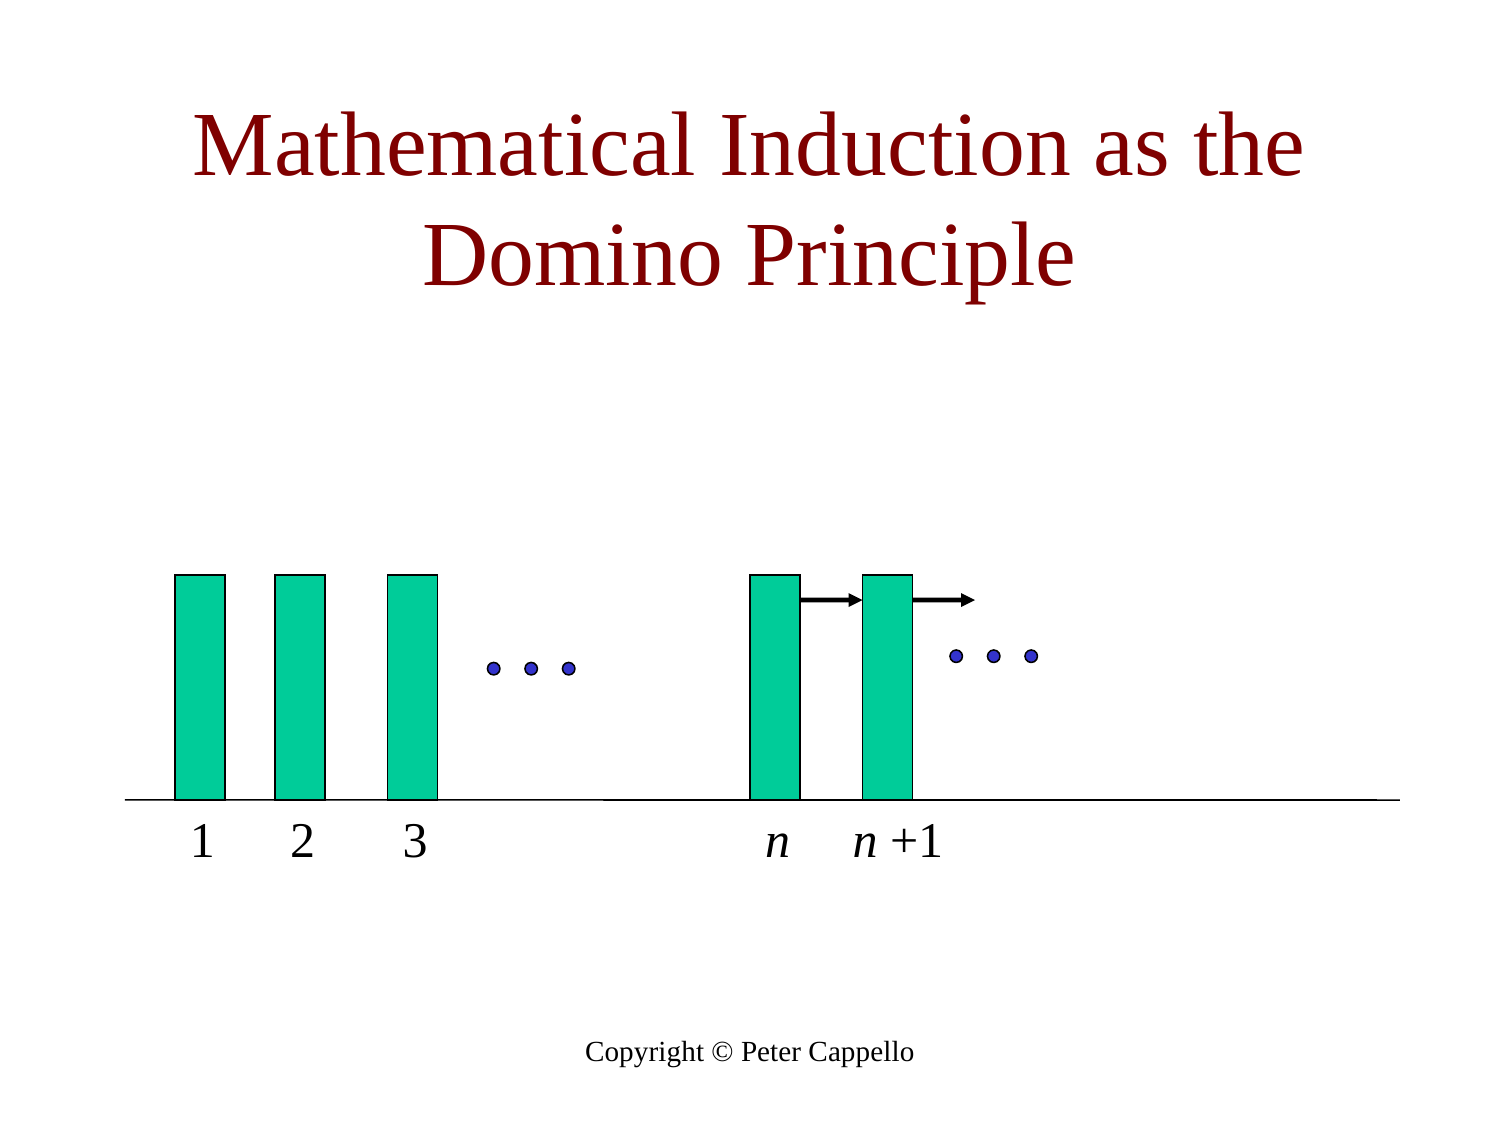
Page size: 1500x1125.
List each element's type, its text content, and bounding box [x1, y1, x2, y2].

text_box [174, 574, 225, 800]
title Mathematical Induction as the Domino Principle [112, 99, 1388, 288]
footer Copyright © Peter Cappello [512, 1025, 988, 1100]
text_box 3 [387, 799, 443, 875]
text_box [862, 574, 913, 799]
text_box [524, 662, 538, 675]
text_box [912, 593, 976, 607]
text_box [799, 593, 863, 607]
text_box 1 [175, 799, 230, 875]
text_box [562, 662, 575, 675]
text_box [387, 574, 438, 799]
text_box [487, 662, 500, 675]
text_box [949, 649, 963, 663]
text_box 2 [275, 799, 330, 875]
text_box [1024, 649, 1038, 663]
text_box [275, 574, 325, 799]
text_box [987, 649, 1000, 663]
text_box n [750, 799, 805, 875]
text_box n +1 [837, 799, 959, 875]
text_box [750, 574, 800, 799]
